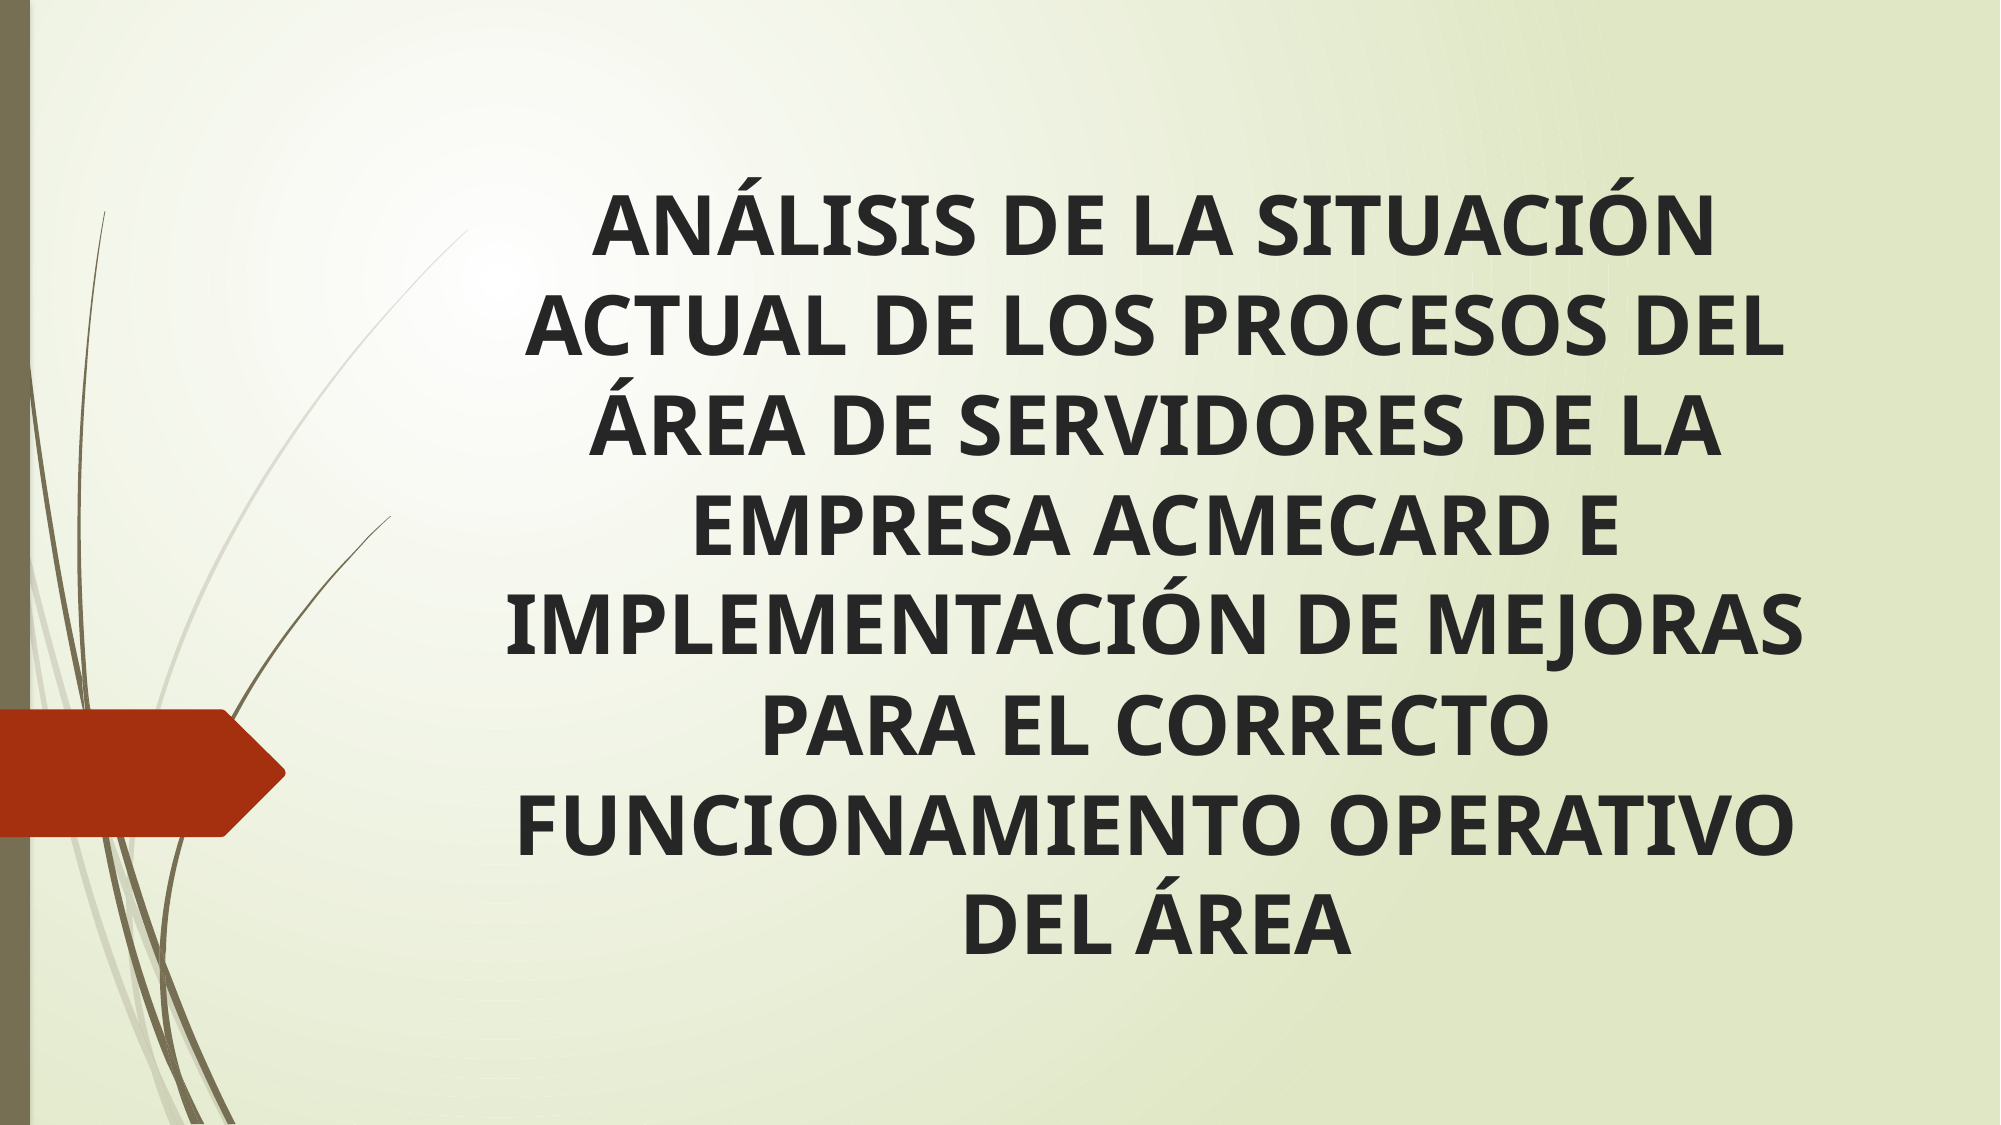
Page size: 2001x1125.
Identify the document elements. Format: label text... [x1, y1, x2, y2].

title ANÁLISIS DE LA SITUACIÓN ACTUAL DE LOS PROCESOS DEL ÁREA DE SERVIDORES DE LA EMPRESA ACMECARD E IMPLEMENTACIÓN DE MEJORAS PARA EL CORRECTO FUNCIONAMIENTO OPERATIVO DEL ÁREA [424, 258, 1888, 980]
